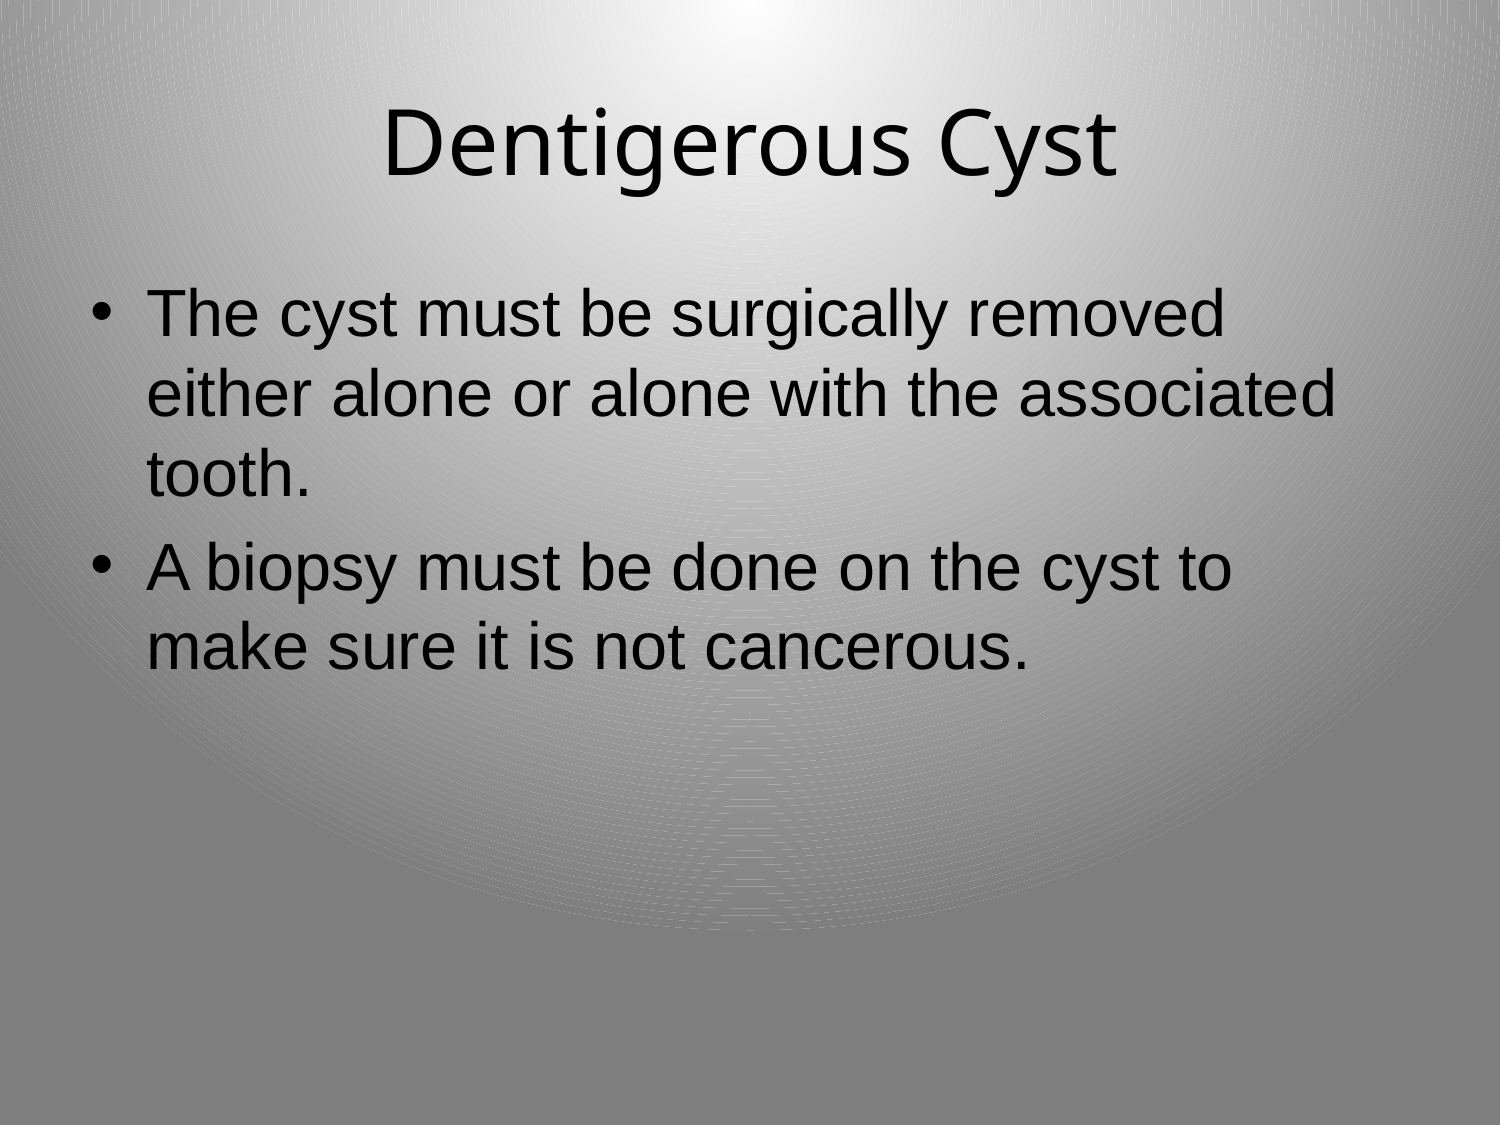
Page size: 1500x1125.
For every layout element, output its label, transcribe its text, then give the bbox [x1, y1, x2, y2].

title Dentigerous Cyst [75, 45, 1425, 233]
list The cyst must be surgically removed either alone or alone with the associated tooth. A biopsy must be done on the cyst to make sure it is not cancerous. [75, 262, 1425, 1005]
